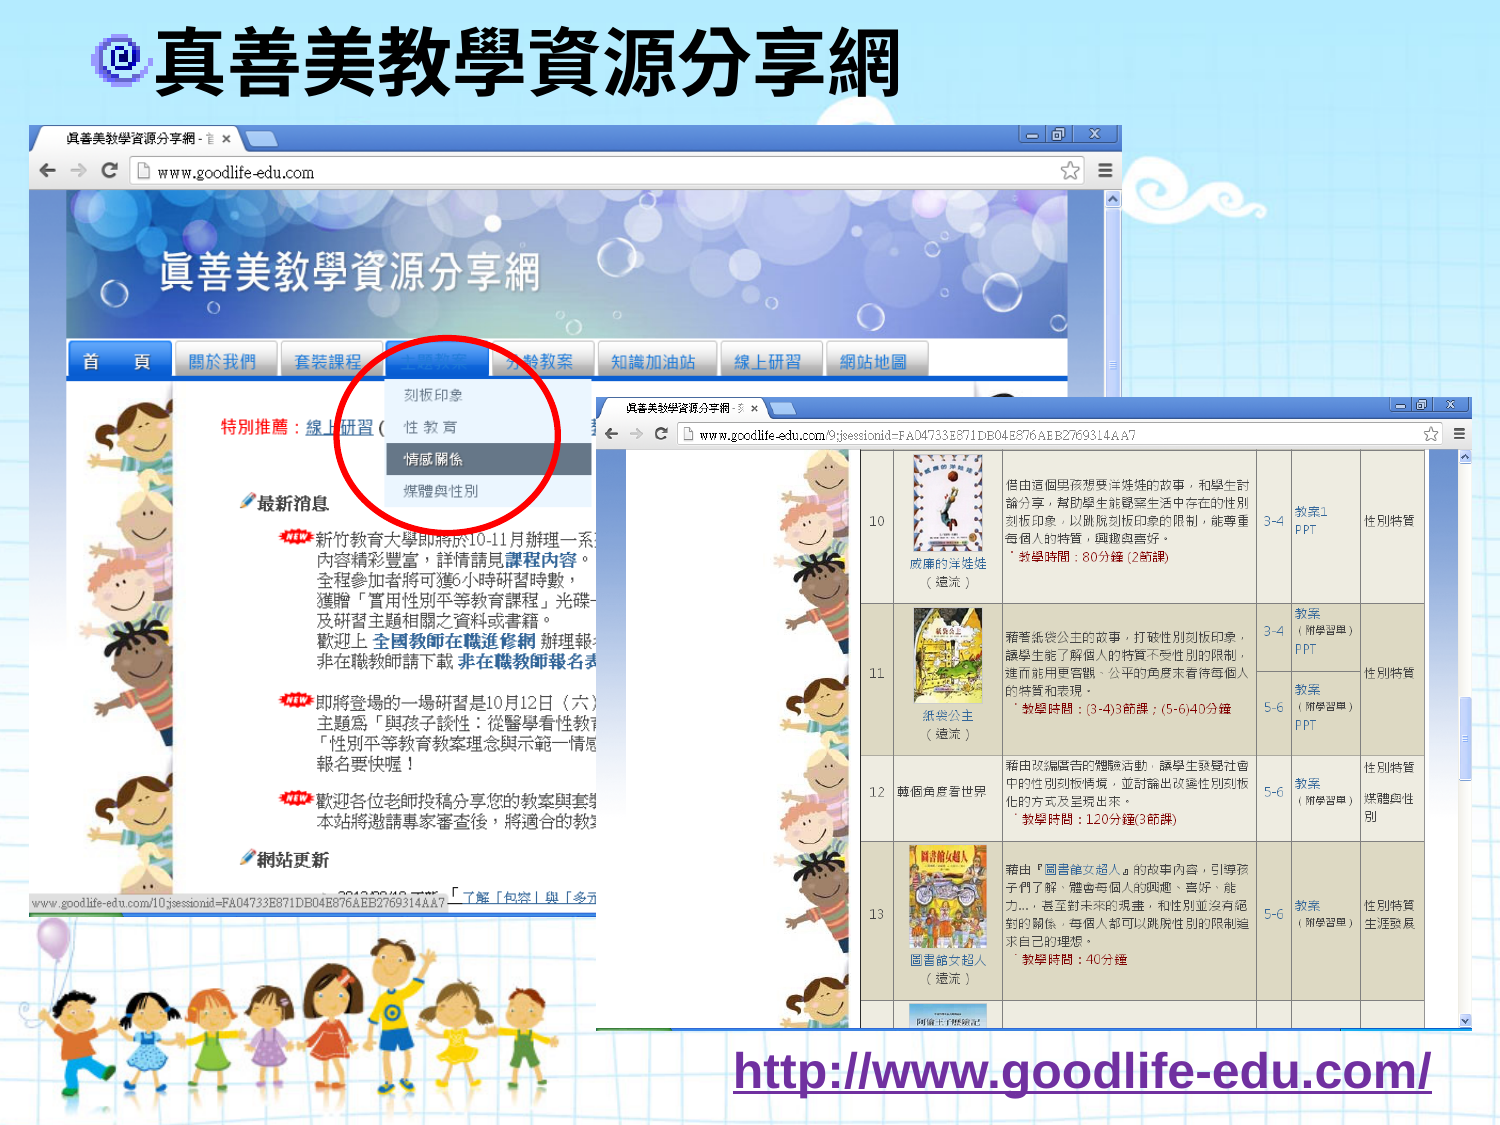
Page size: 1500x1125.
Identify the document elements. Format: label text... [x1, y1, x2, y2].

picture [0, 0, 1500, 1125]
text_box 真善美教學資源分享網 [76, 8, 1459, 113]
text_box http://www.goodlife-edu.com/ [123, 1030, 1447, 1106]
